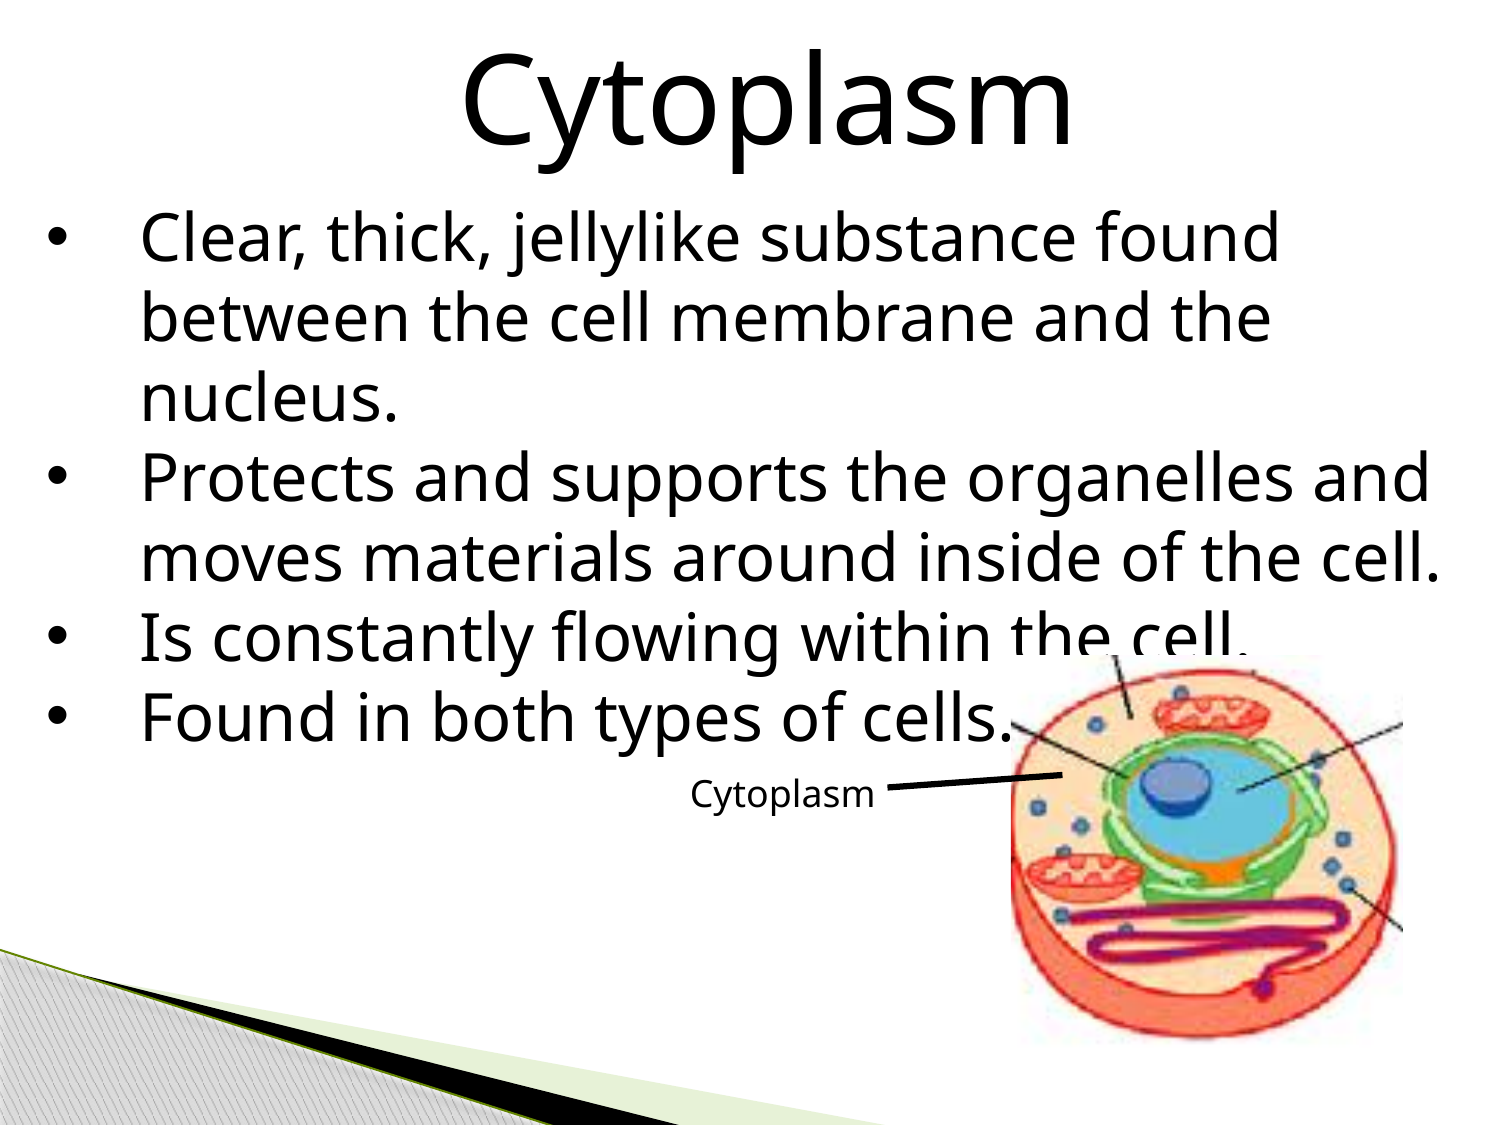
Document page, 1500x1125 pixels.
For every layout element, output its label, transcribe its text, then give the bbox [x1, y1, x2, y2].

text_box Cytoplasm [674, 762, 900, 823]
text_box Cytoplasm Clear, thick, jellylike substance found between the cell membrane and the nucleus. Protects and supports the organelles and moves materials around inside of the cell. Is constantly flowing within the cell. Found in both types of cells. [31, 12, 1500, 762]
picture [1010, 655, 1404, 1054]
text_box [887, 774, 1063, 788]
